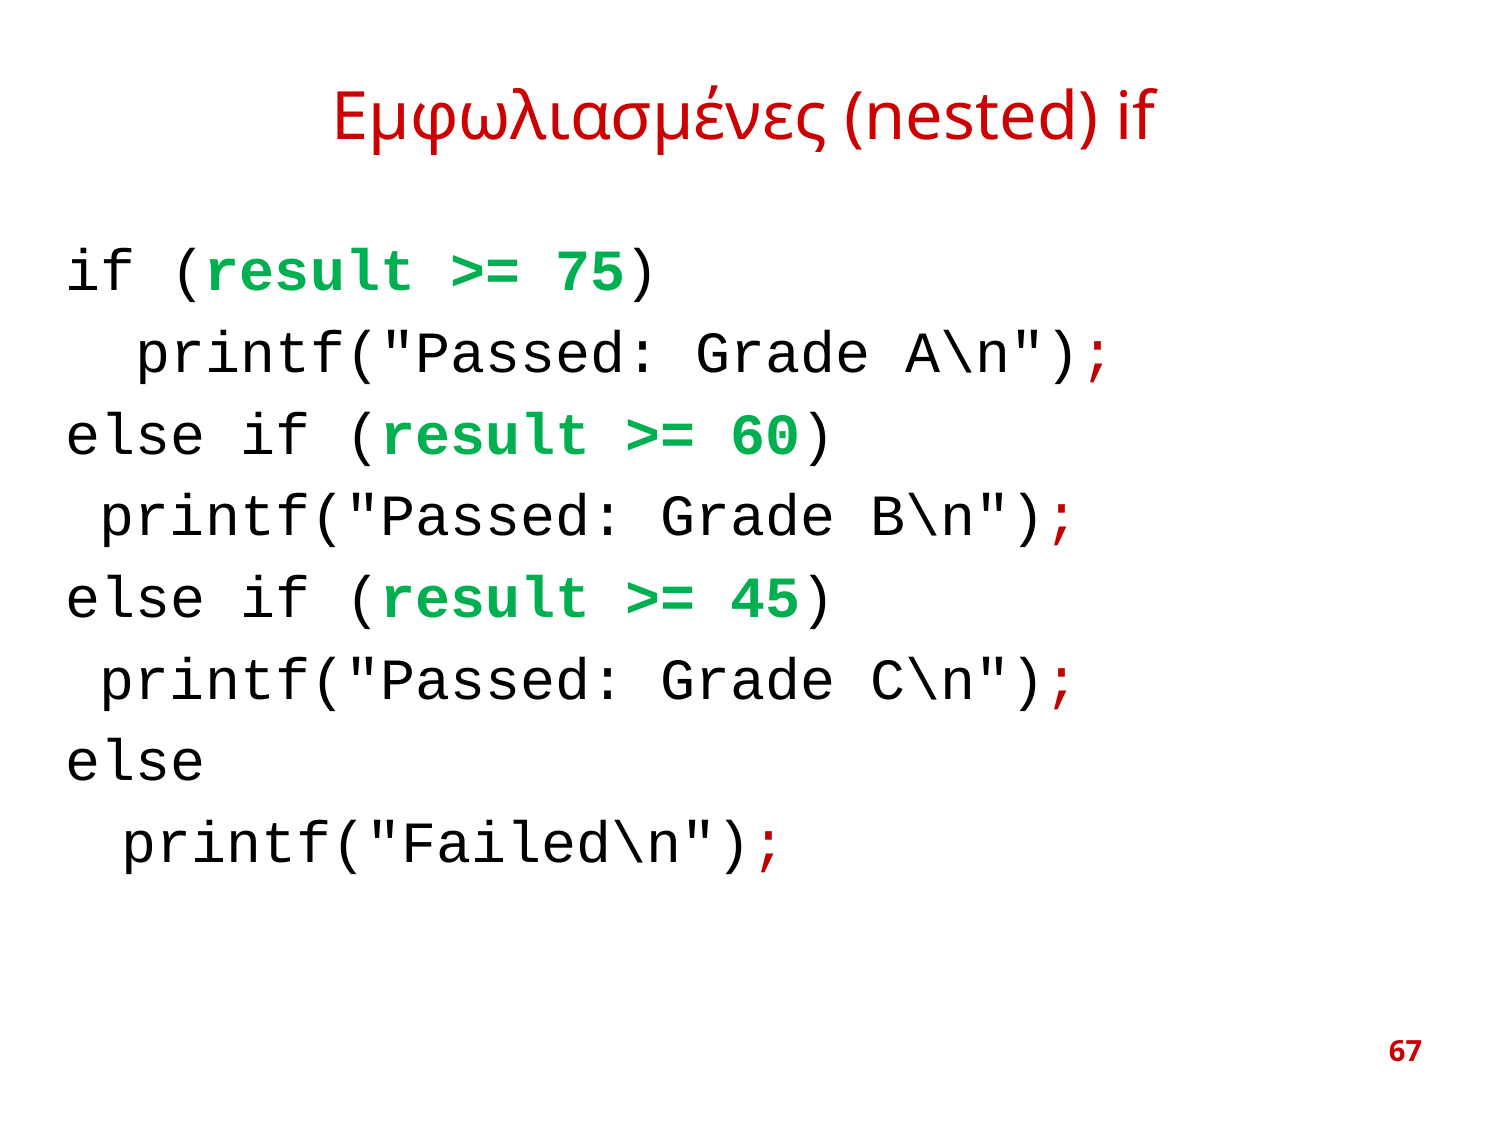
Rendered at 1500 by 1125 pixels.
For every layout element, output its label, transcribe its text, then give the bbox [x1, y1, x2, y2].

slide_number 67 [1250, 1025, 1438, 1100]
list if (result >= 75) printf("Passed: Grade A\n"); else if (result >= 60) printf("Passed: Grade B\n"); else if (result >= 45) printf("Passed: Grade C\n"); else printf("Failed\n"); [50, 224, 1450, 1000]
title Εμφωλιασμένες (nested) if [50, 50, 1438, 175]
